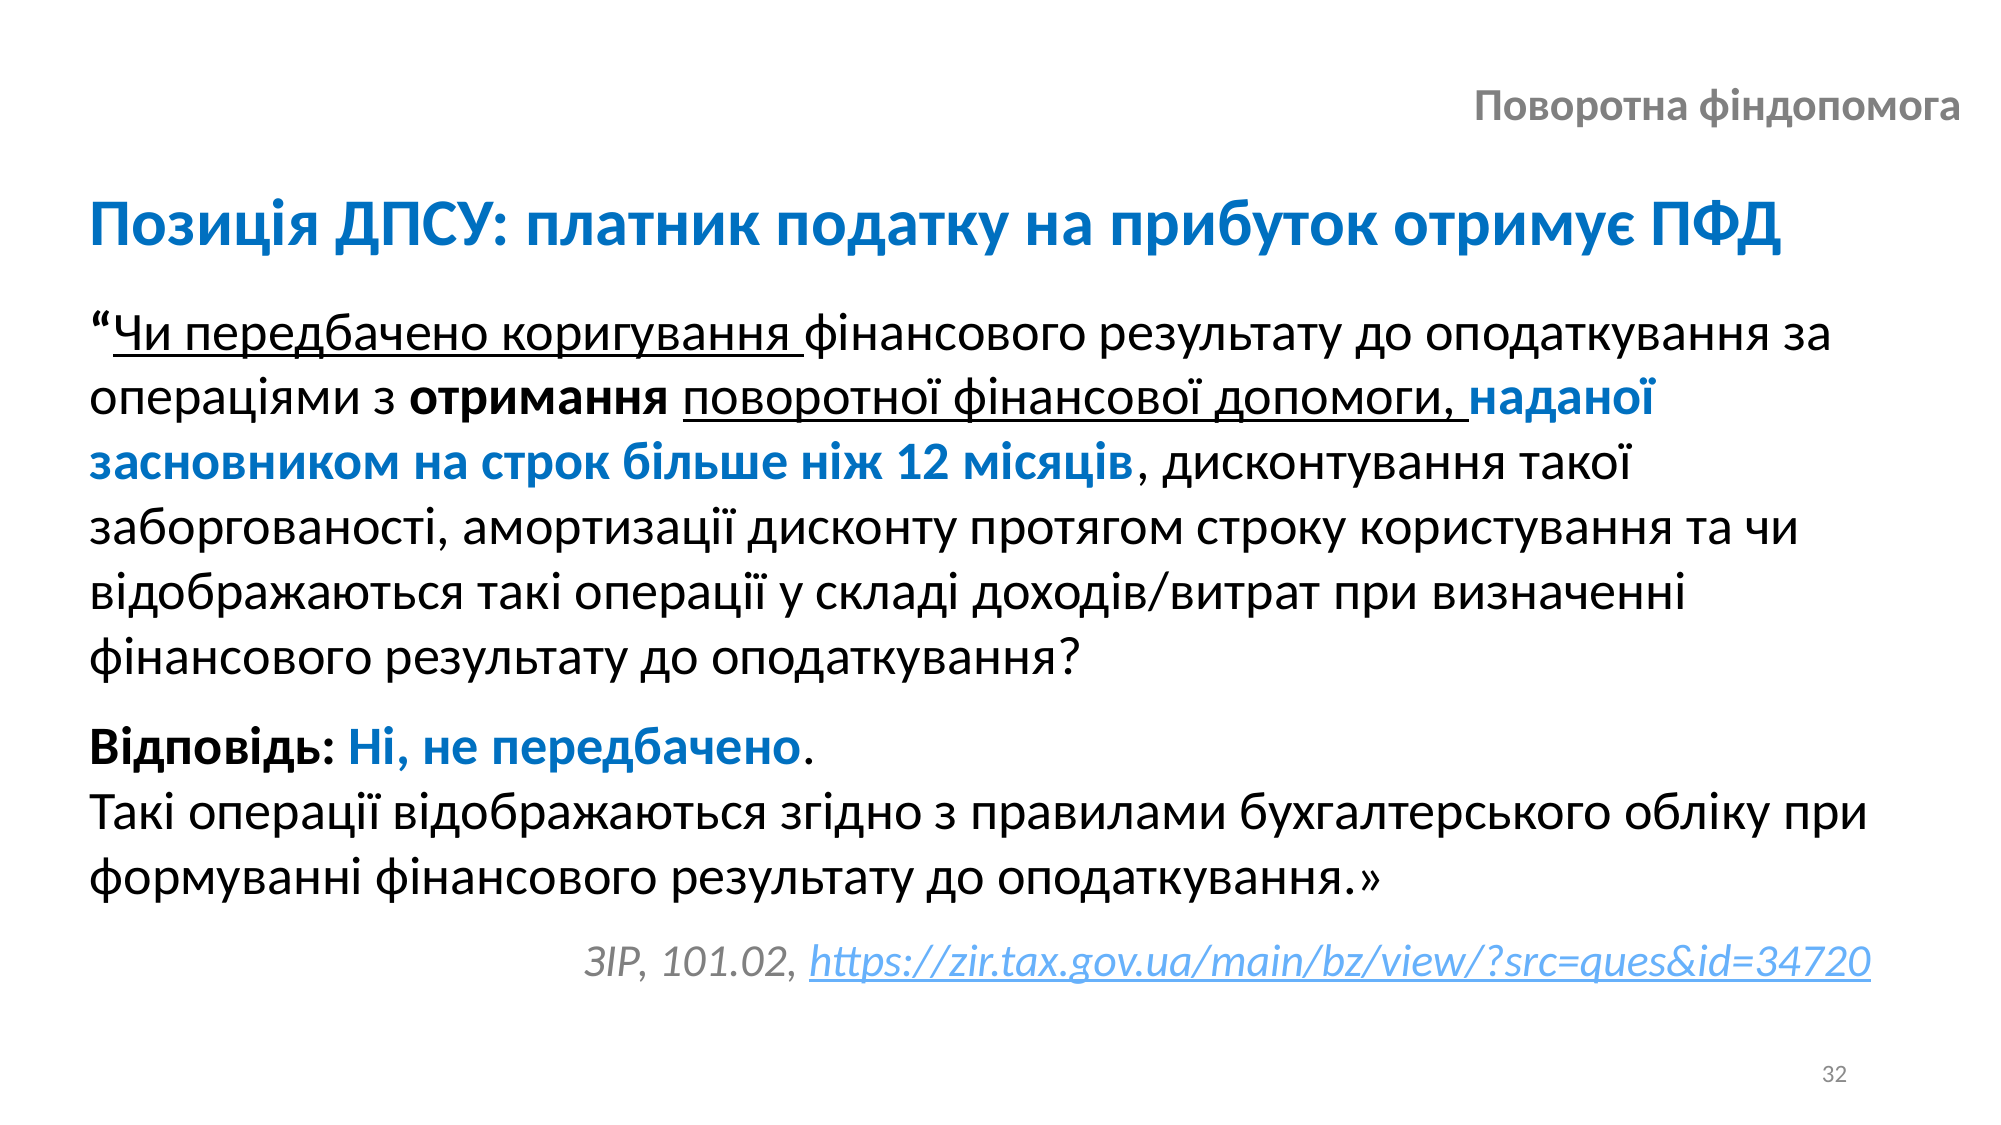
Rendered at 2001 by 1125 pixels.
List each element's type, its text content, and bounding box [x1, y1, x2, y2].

title Поворотна фіндопомога [1406, 59, 1977, 152]
text_box Позиція ДПСУ: платник податку на прибуток отримує ПФД “Чи передбачено коригування фінансового результату до оподаткування за операціями з отримання поворотної фінансової допомоги, наданої засновником на строк більше ніж 12 місяців, дисконтування такої заборгованості, амортизації дисконту протягом строку користування та чи відображаються такі операції у складі доходів/витрат при визначенні фінансового результату до оподаткування? Відповідь: Ні, не передбачено. Такі операції відображаються згідно з правилами бухгалтерського обліку при формуванні фінансового результату до оподаткування.» ЗІР, 101.02, https://zir.tax.gov.ua/main/bz/view/?src=ques&id=34720 [74, 170, 1896, 993]
slide_number 32 [1412, 1042, 1863, 1103]
